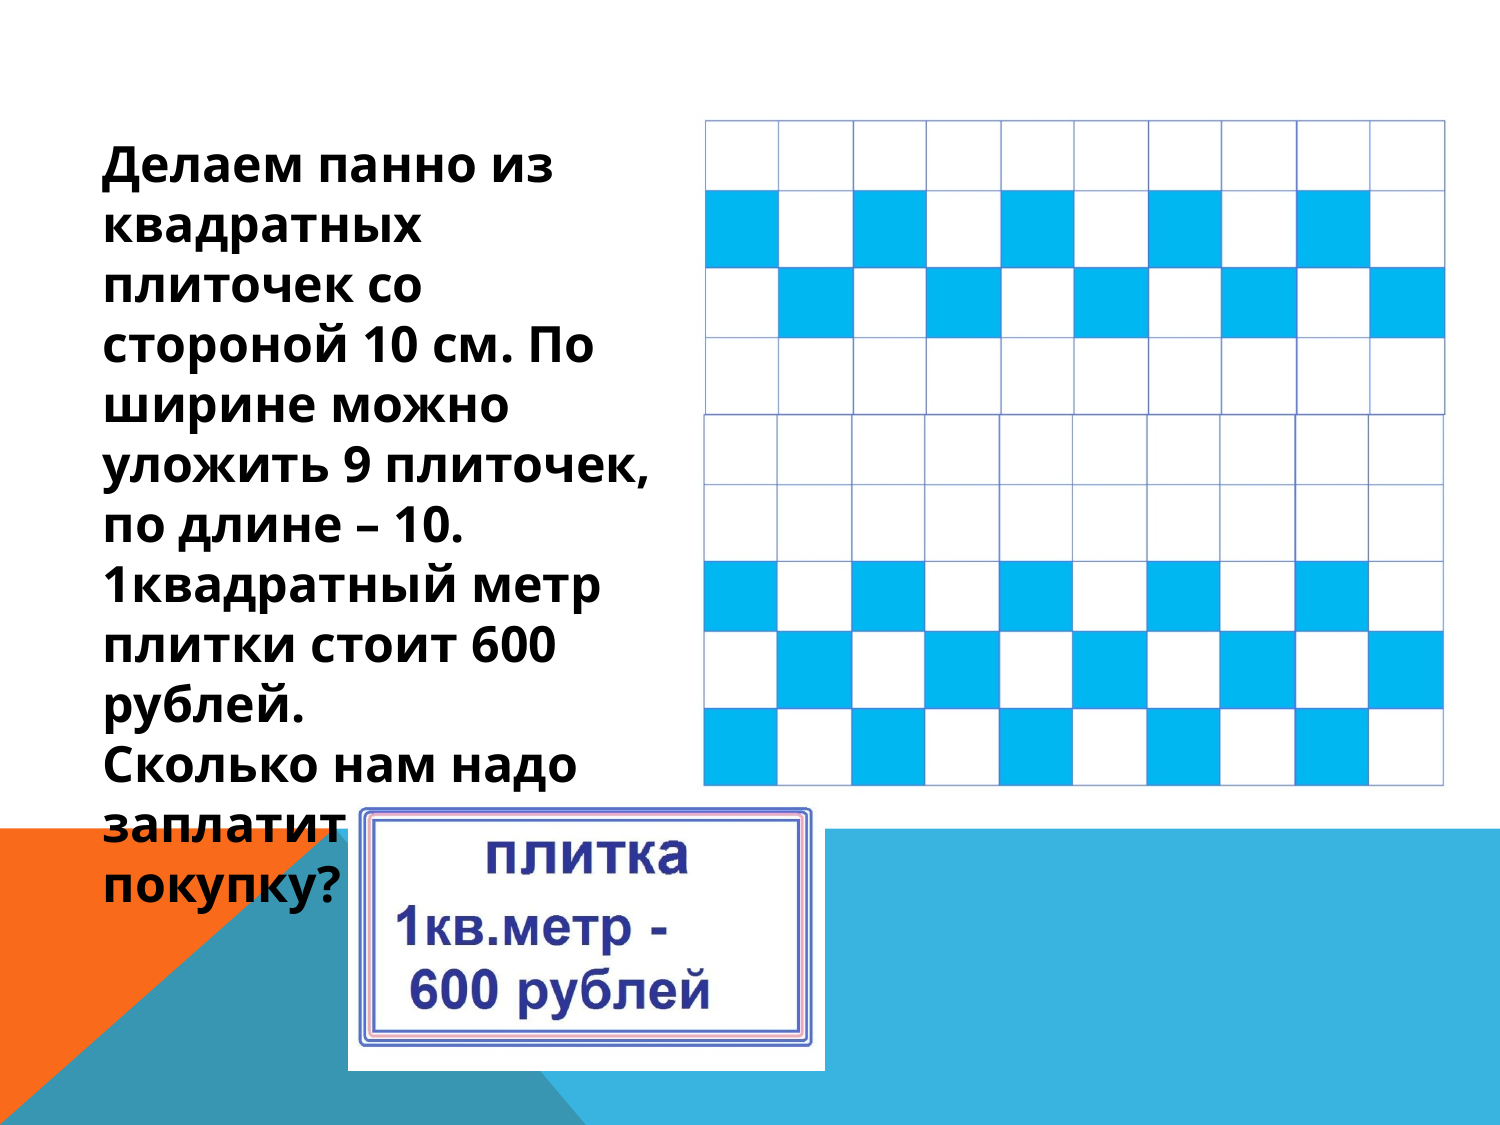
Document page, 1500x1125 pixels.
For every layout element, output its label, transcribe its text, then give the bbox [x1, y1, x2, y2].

text_box Делаем панно из квадратных плиточек со стороной 10 см. По ширине можно уложить 9 плиточек, по длине – 10. 1квадратный метр плитки стоит 600 рублей. Сколько нам надо заплатить за покупку? [87, 125, 692, 966]
picture [348, 113, 1456, 1072]
